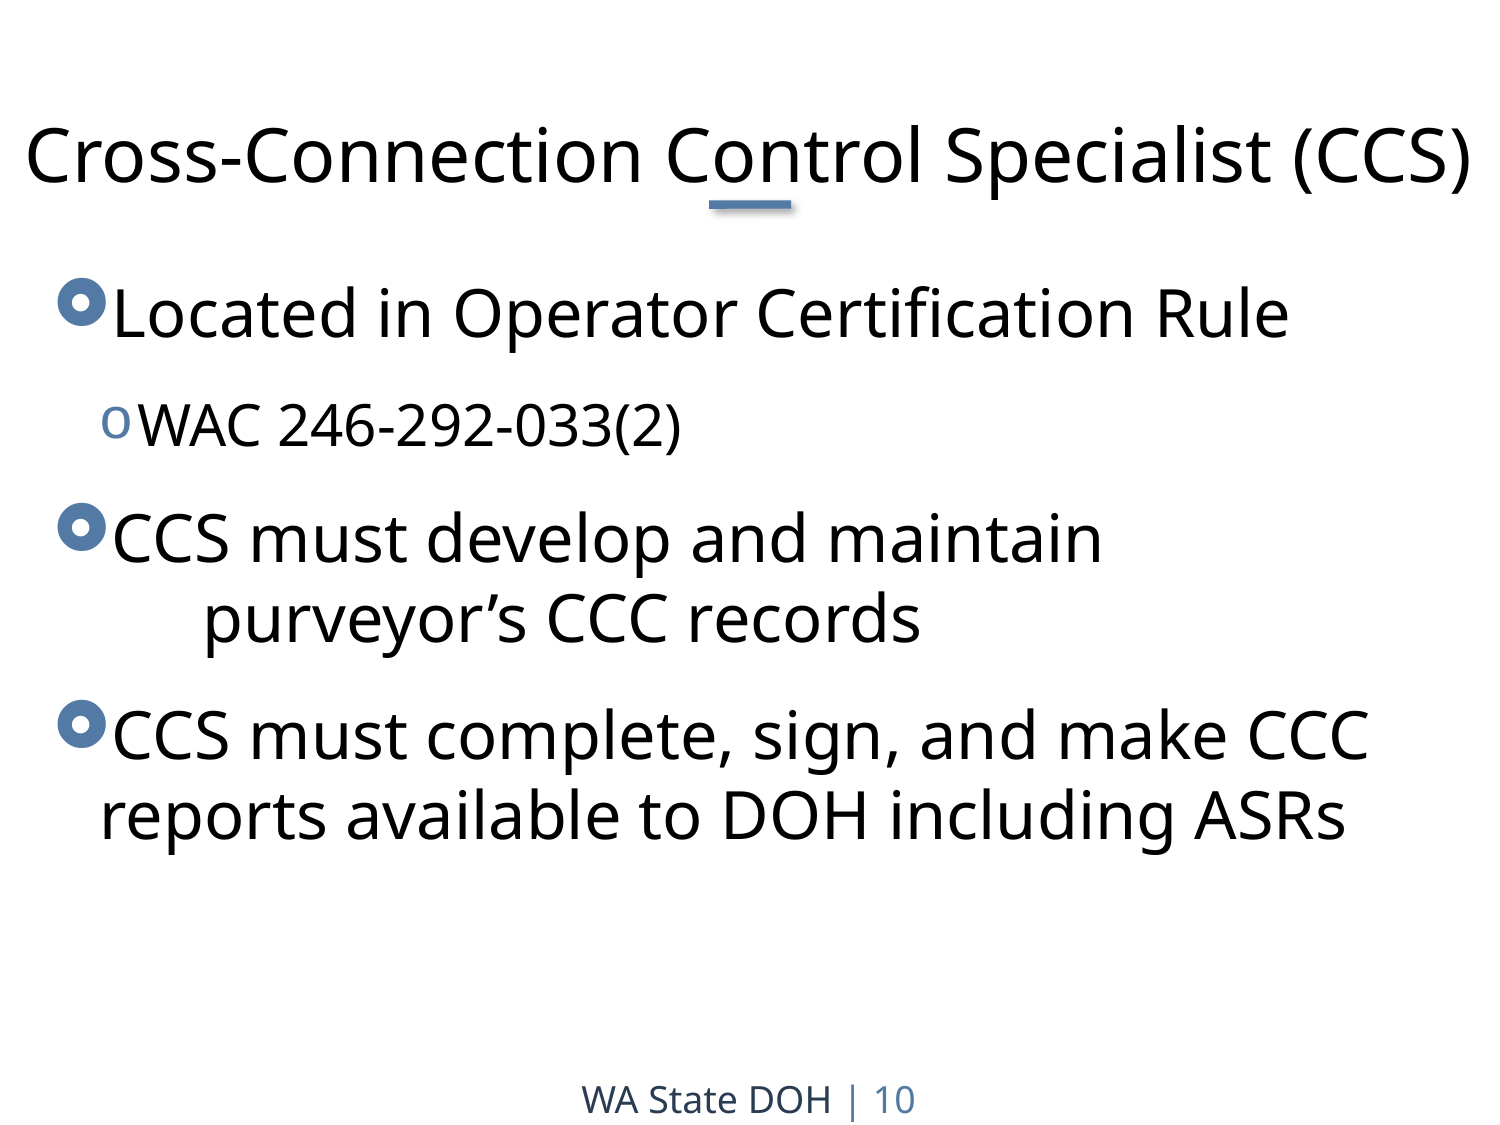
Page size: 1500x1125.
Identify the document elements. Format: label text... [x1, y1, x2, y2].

list Cross-Connection Control Specialist (CCS) [0, 110, 1499, 190]
list Located in Operator Certification Rule WAC 246-292-033(2) CCS must develop and maintain purveyor’s CCC records CCS must complete, sign, and make CCC reports available to DOH including ASRs [37, 263, 1463, 1056]
